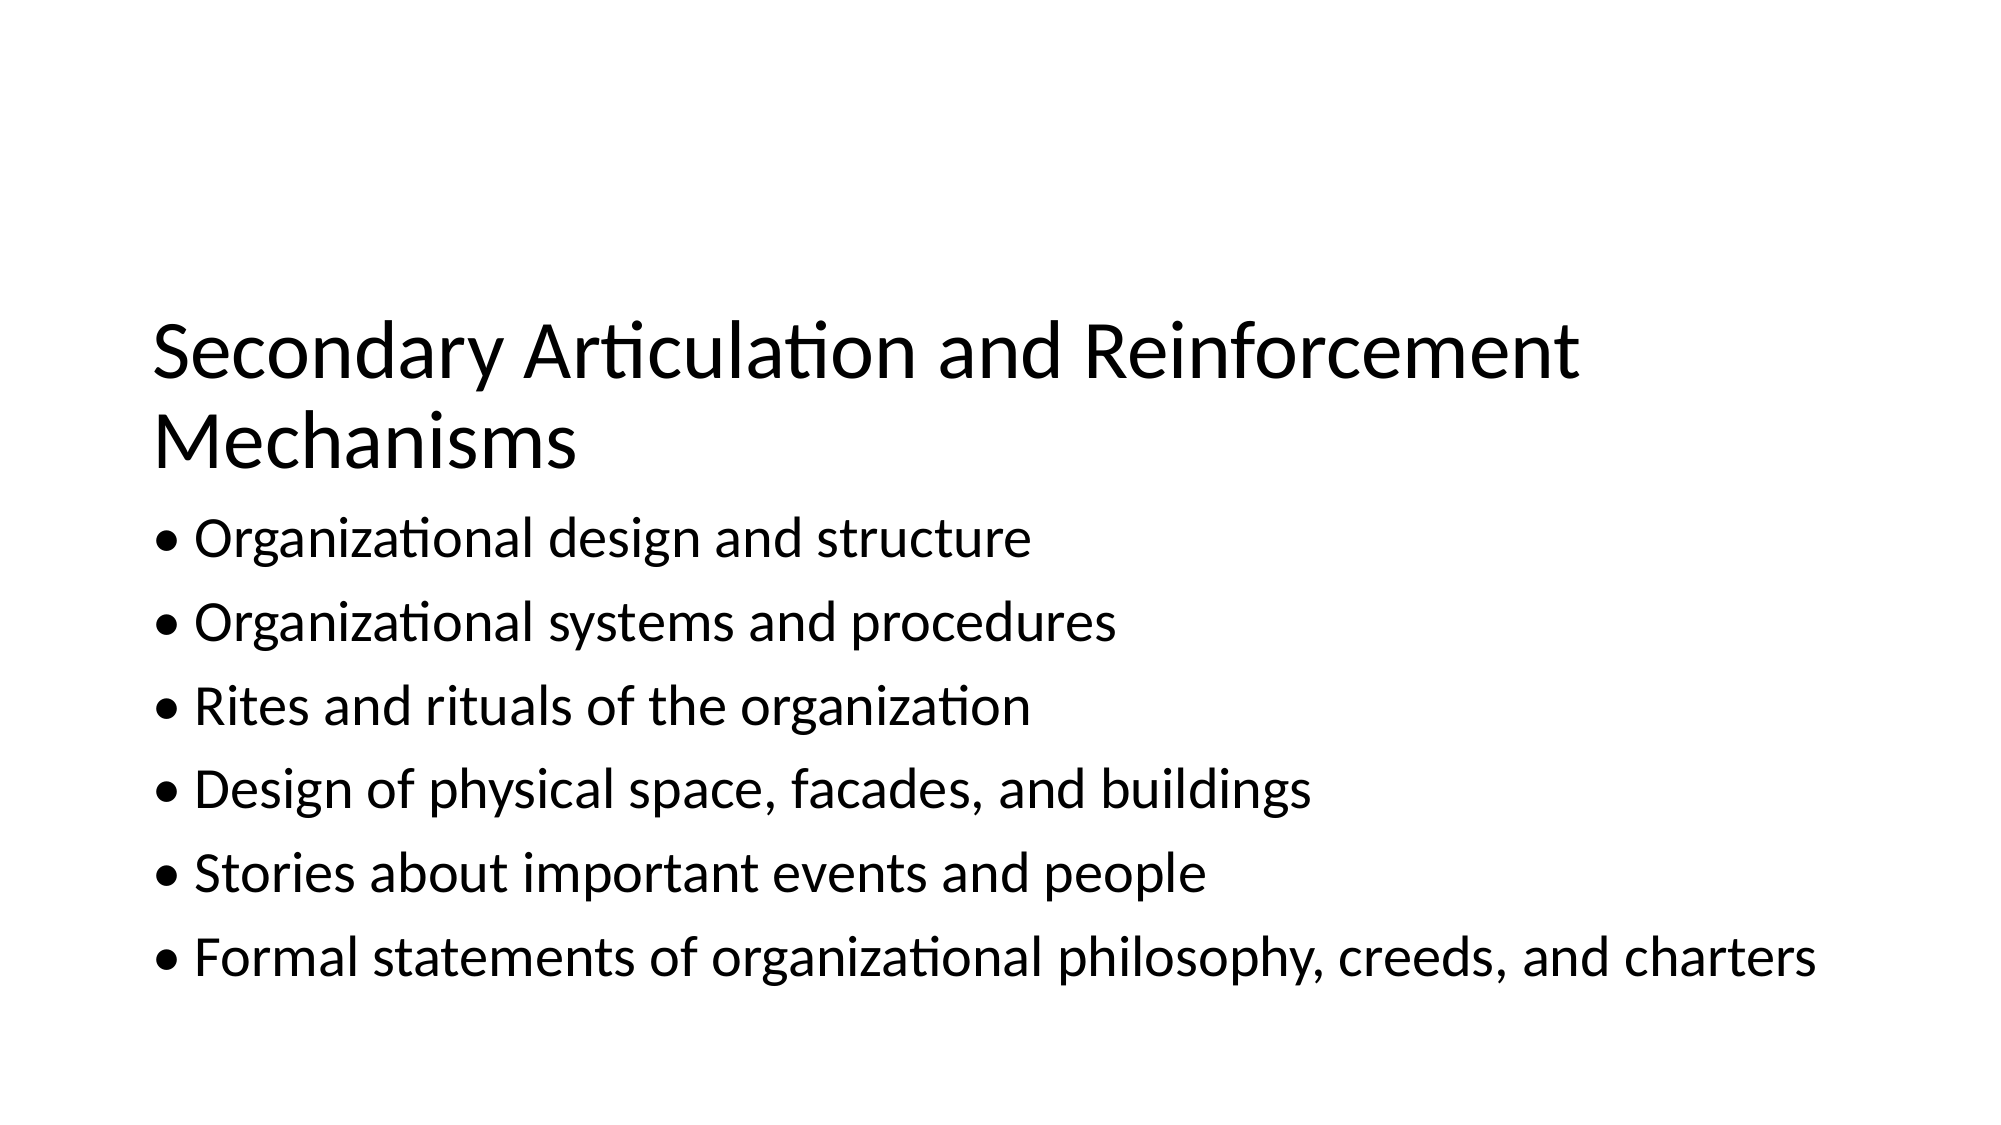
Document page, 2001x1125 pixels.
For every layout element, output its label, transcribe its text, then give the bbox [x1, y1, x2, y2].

list Secondary Articulation and Reinforcement Mechanisms • Organizational design and structure • Organizational systems and procedures • Rites and rituals of the organization • Design of physical space, facades, and buildings • Stories about important events and people • Formal statements of organizational philosophy, creeds, and charters [137, 299, 1863, 1014]
